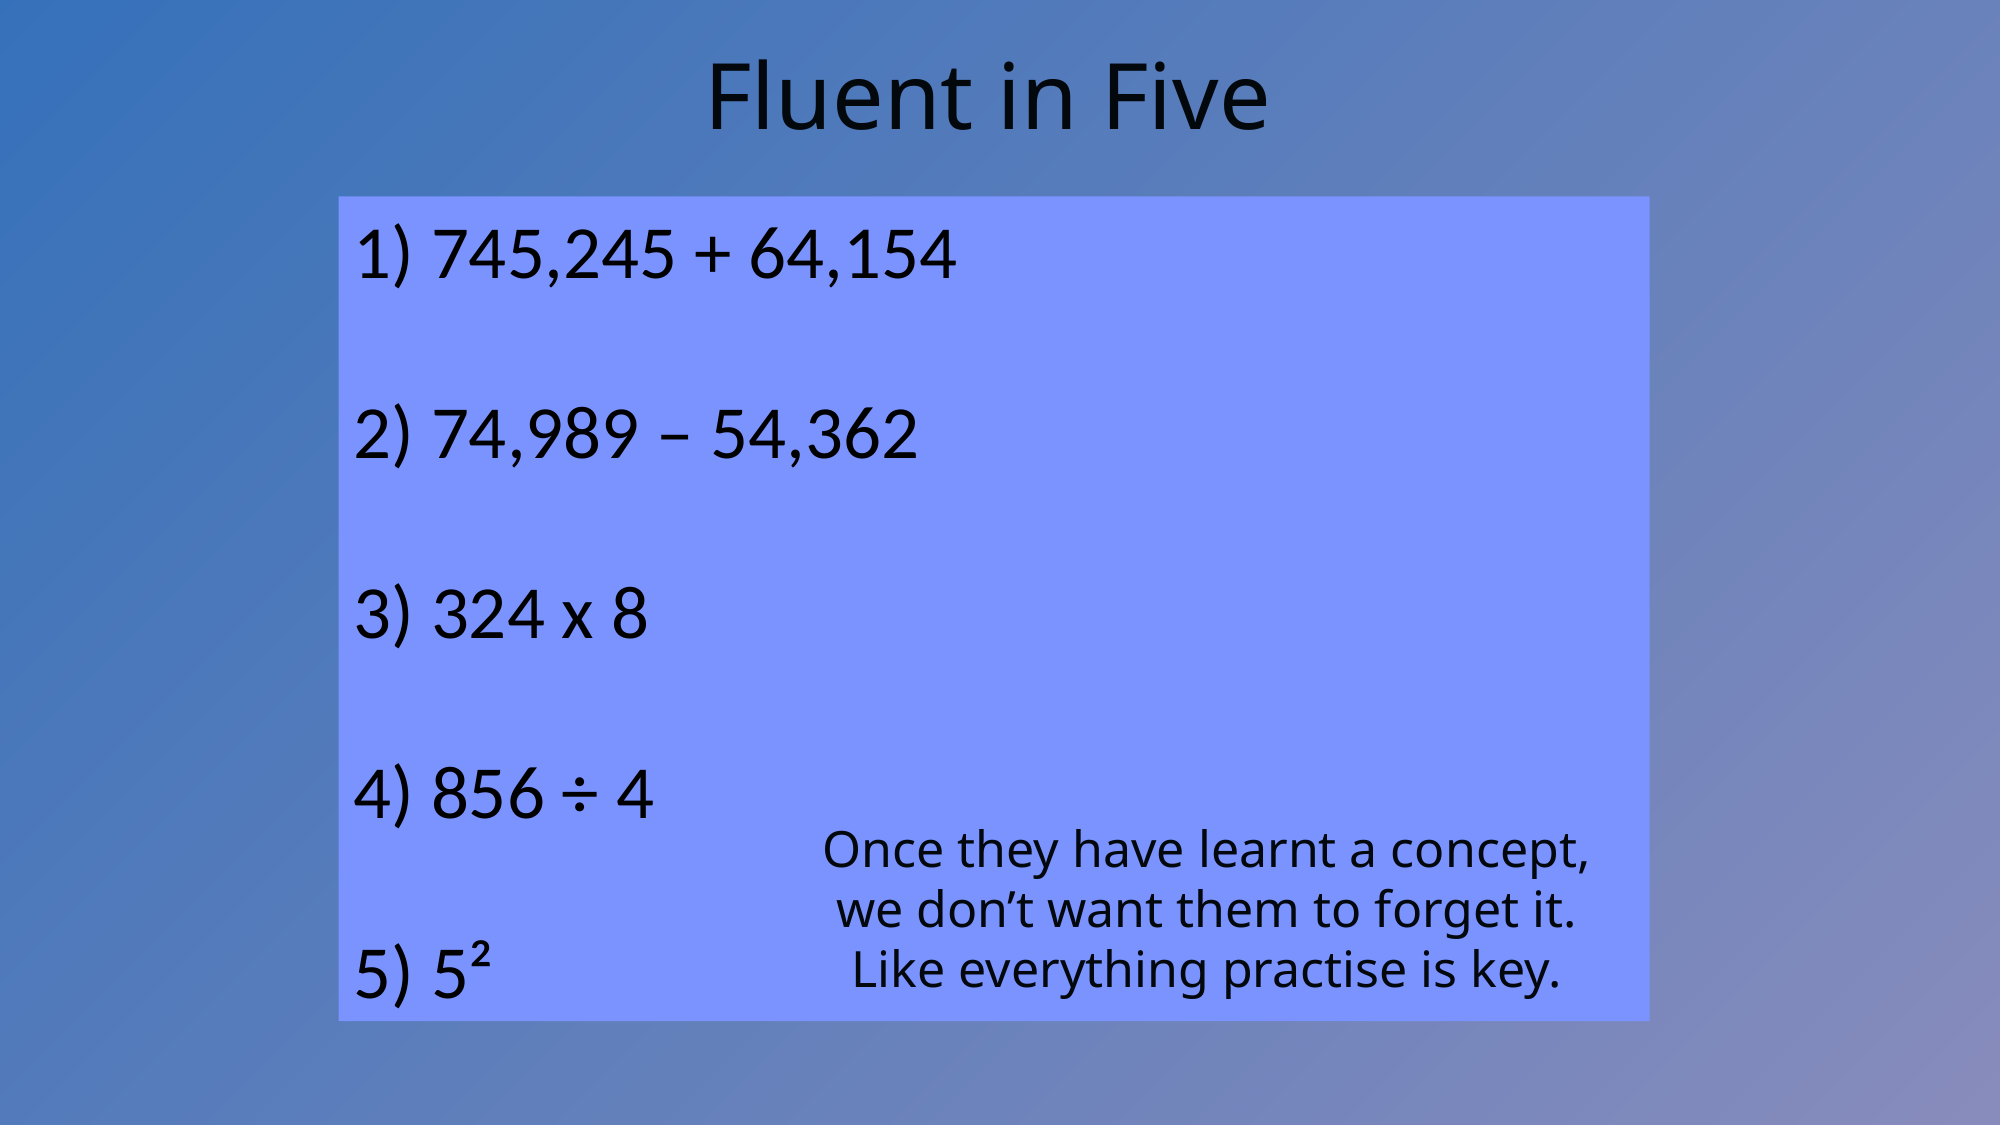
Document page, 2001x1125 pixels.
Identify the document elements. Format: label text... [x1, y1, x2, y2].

text_box 745,245 + 64,154 74,989 – 54,362 324 x 8 856 ÷ 4 5² [338, 196, 1650, 1022]
text_box Fluent in Five [680, 30, 1296, 156]
text_box Once they have learnt a concept, we don’t want them to forget it. Like everything practise is key. [787, 810, 1626, 1006]
